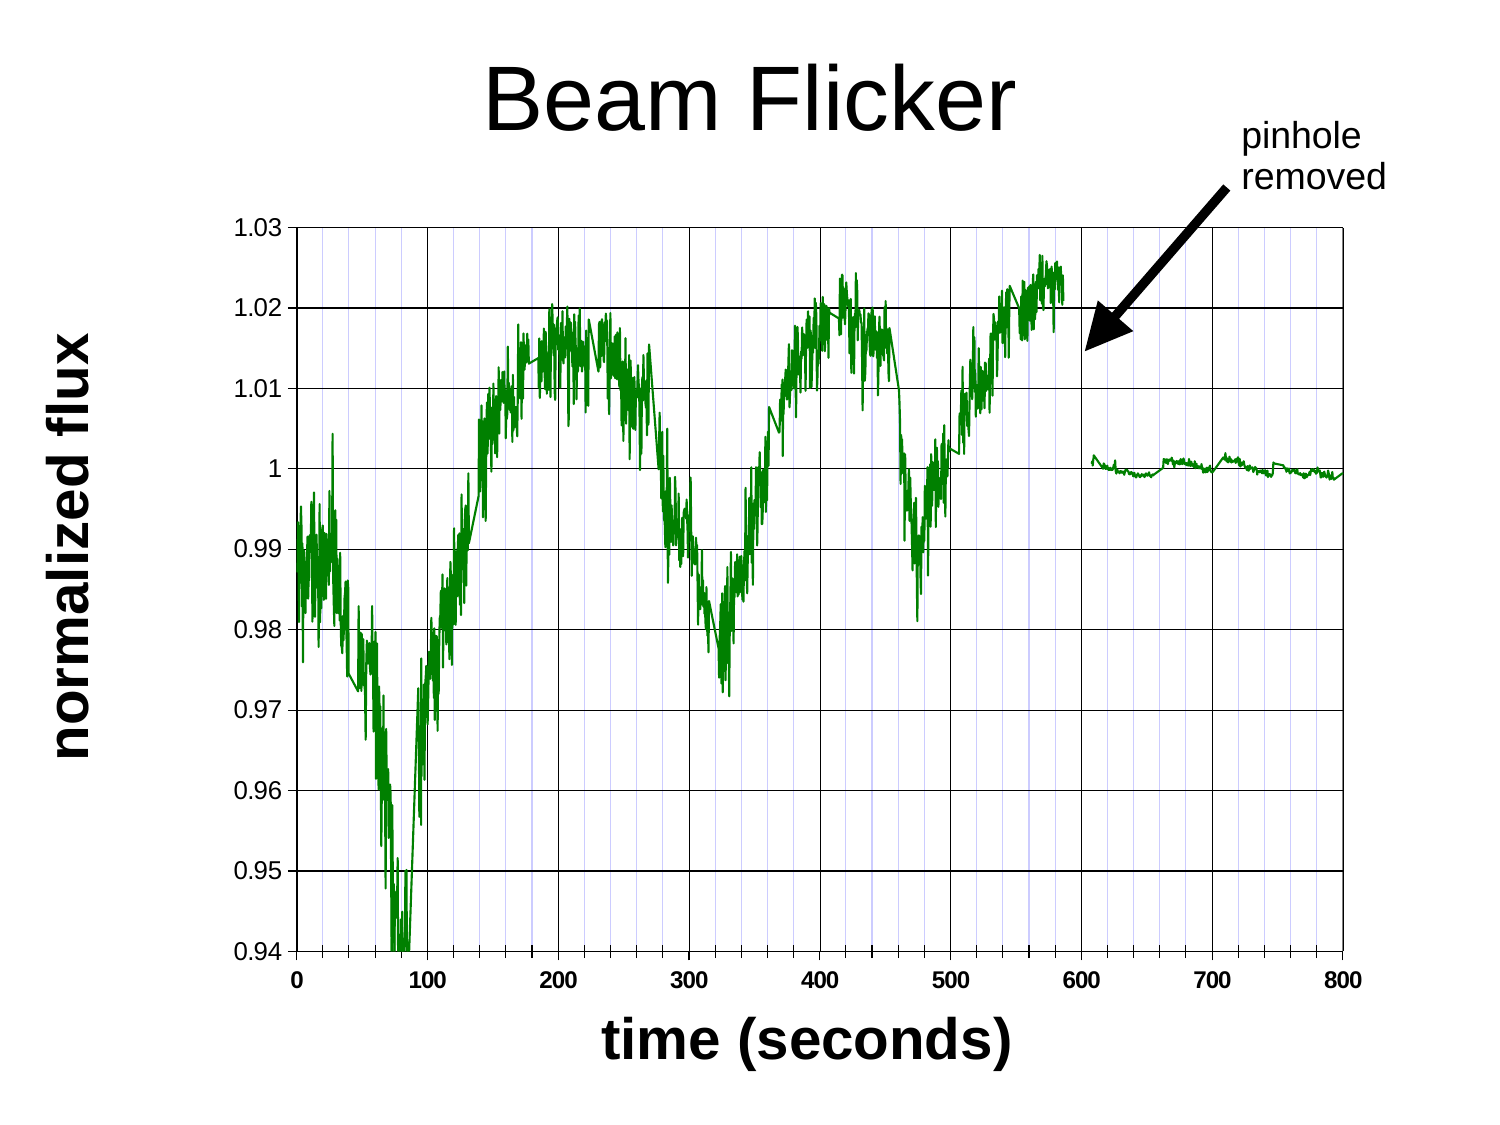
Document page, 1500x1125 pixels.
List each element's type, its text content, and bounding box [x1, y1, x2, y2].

chart [117, 161, 1404, 1125]
text_box pinhole removed [1226, 123, 1451, 202]
text_box normalized flux [22, 318, 108, 776]
title Beam Flicker [112, 0, 1388, 166]
